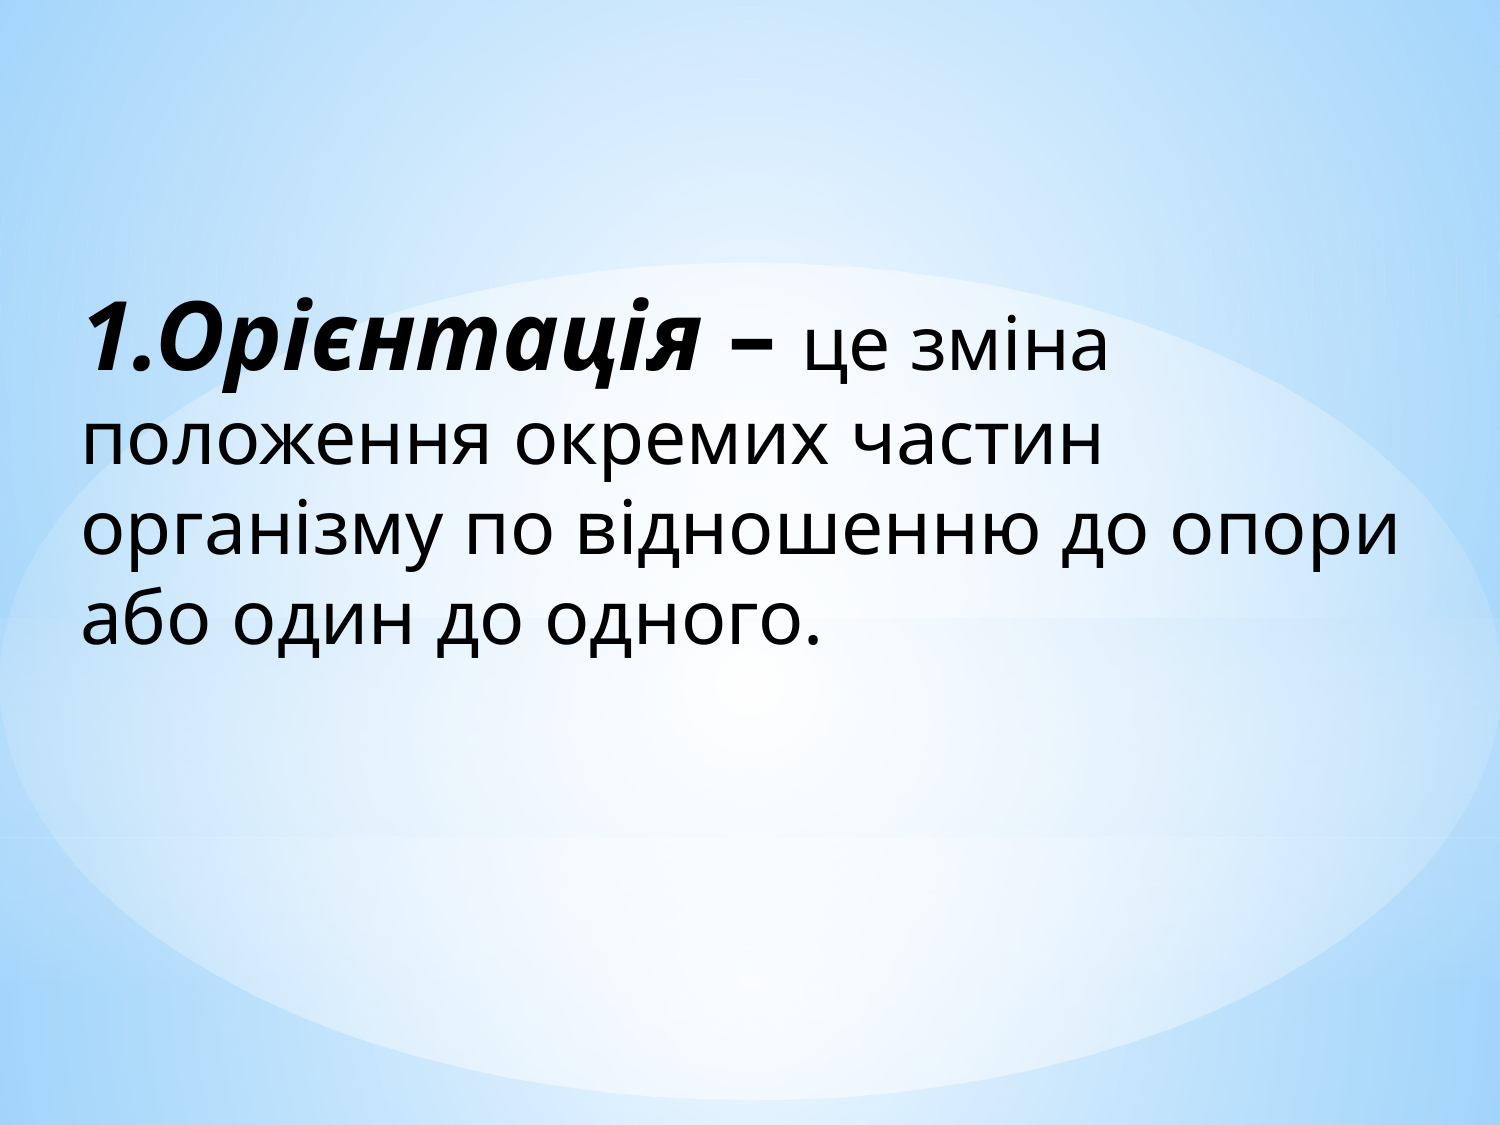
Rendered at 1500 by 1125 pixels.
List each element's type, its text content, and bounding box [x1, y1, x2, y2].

title 1.Орієнтація – це зміна положення окремих частин організму по відношенню до опори або один до одного. [64, 267, 1447, 752]
